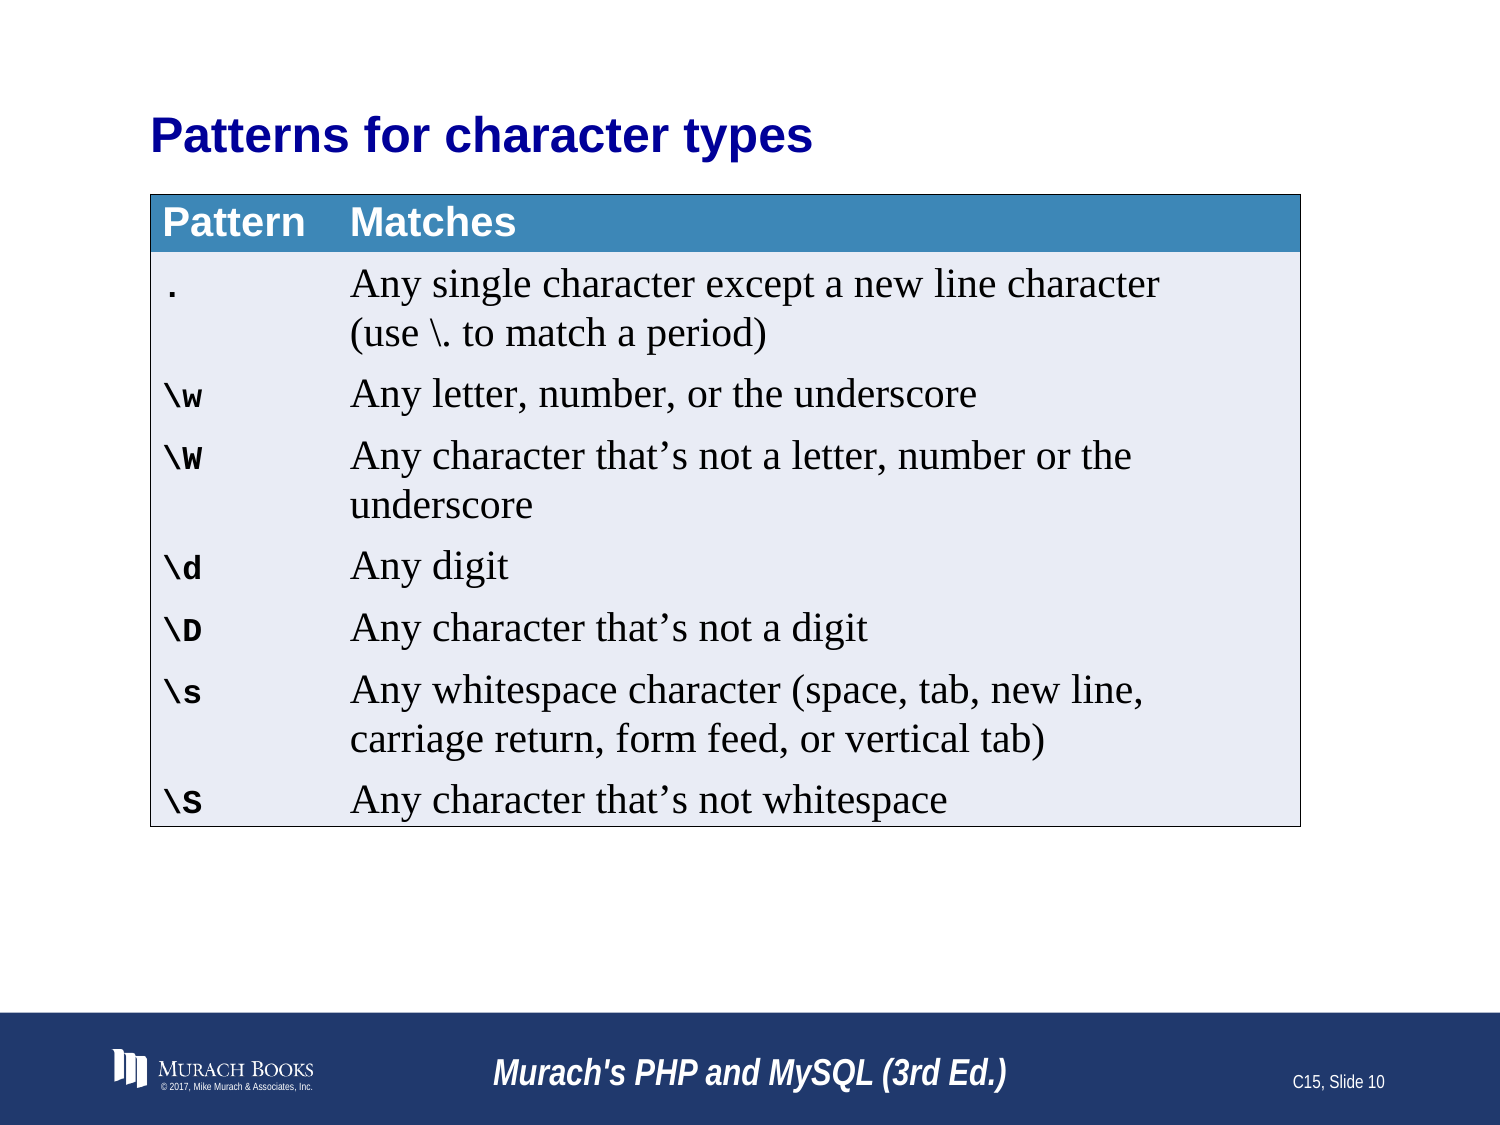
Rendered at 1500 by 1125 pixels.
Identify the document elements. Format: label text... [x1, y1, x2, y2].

slide_number Murach's PHP and MySQL (3rd Ed.) [463, 1025, 1050, 1100]
title Patterns for character types [150, 101, 1350, 163]
slide_number C15, Slide 10 [1087, 1025, 1400, 1100]
footer © 2017, Mike Murach & Associates, Inc. [12, 1025, 463, 1100]
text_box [149, 187, 1363, 907]
